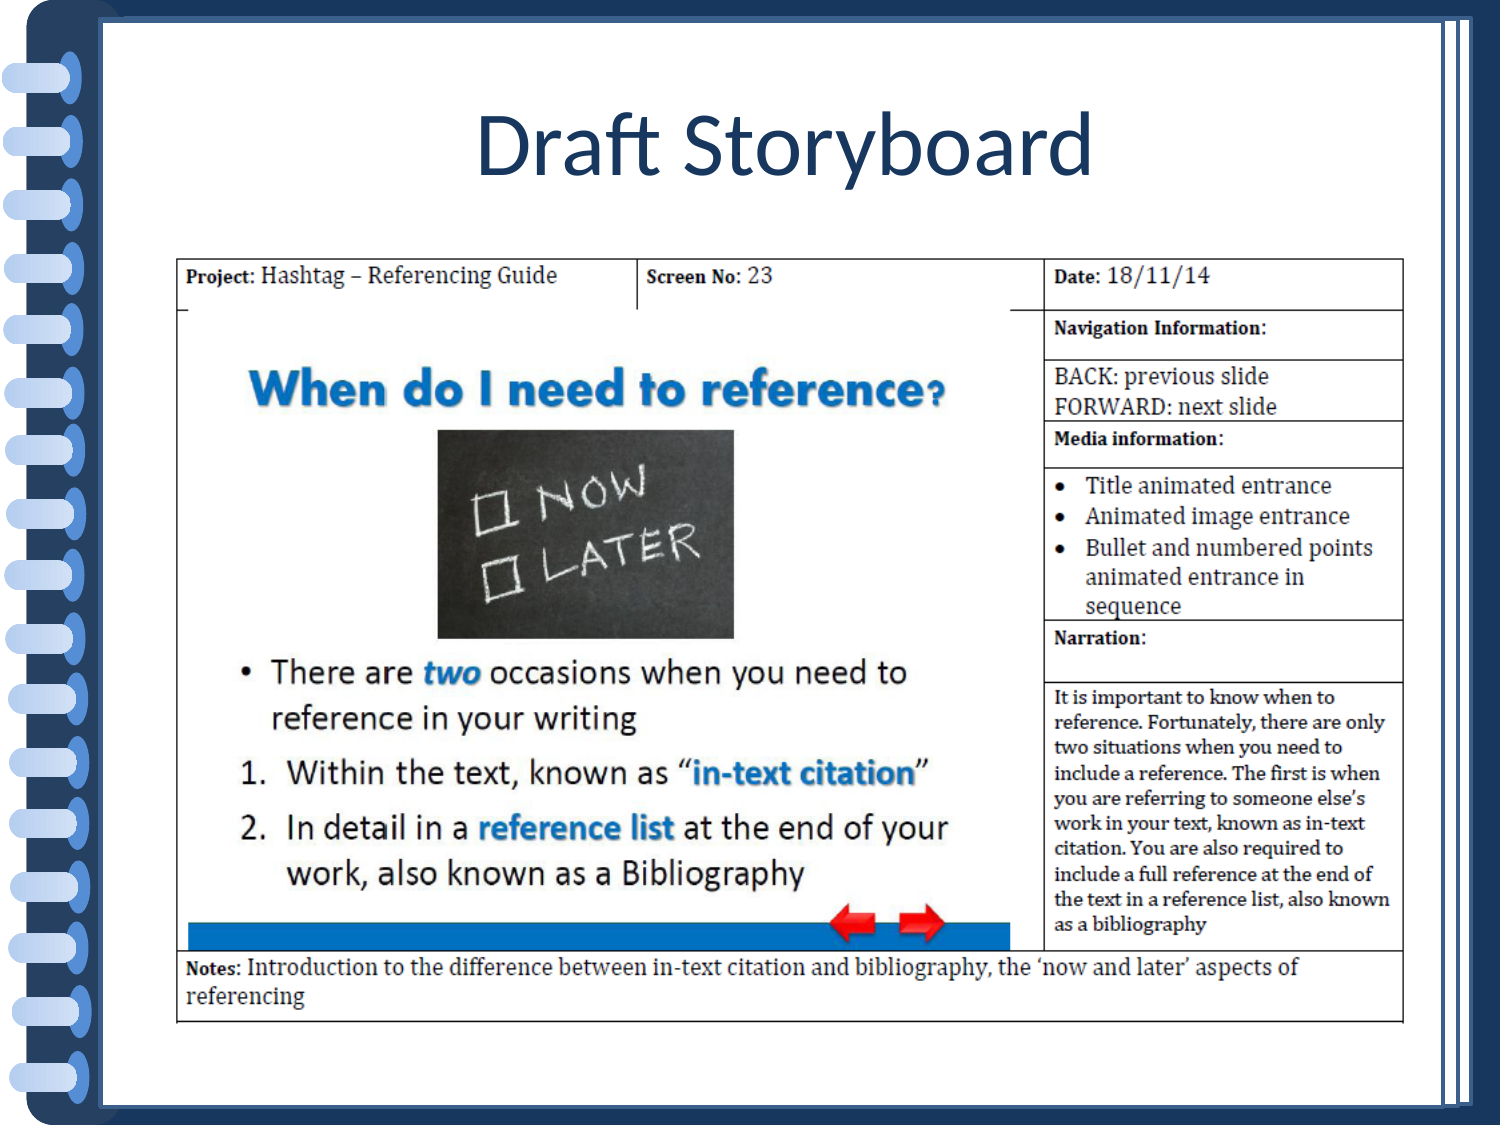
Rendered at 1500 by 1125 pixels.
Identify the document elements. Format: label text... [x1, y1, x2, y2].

picture [170, 252, 1412, 1032]
title Draft Storyboard [147, 45, 1425, 233]
